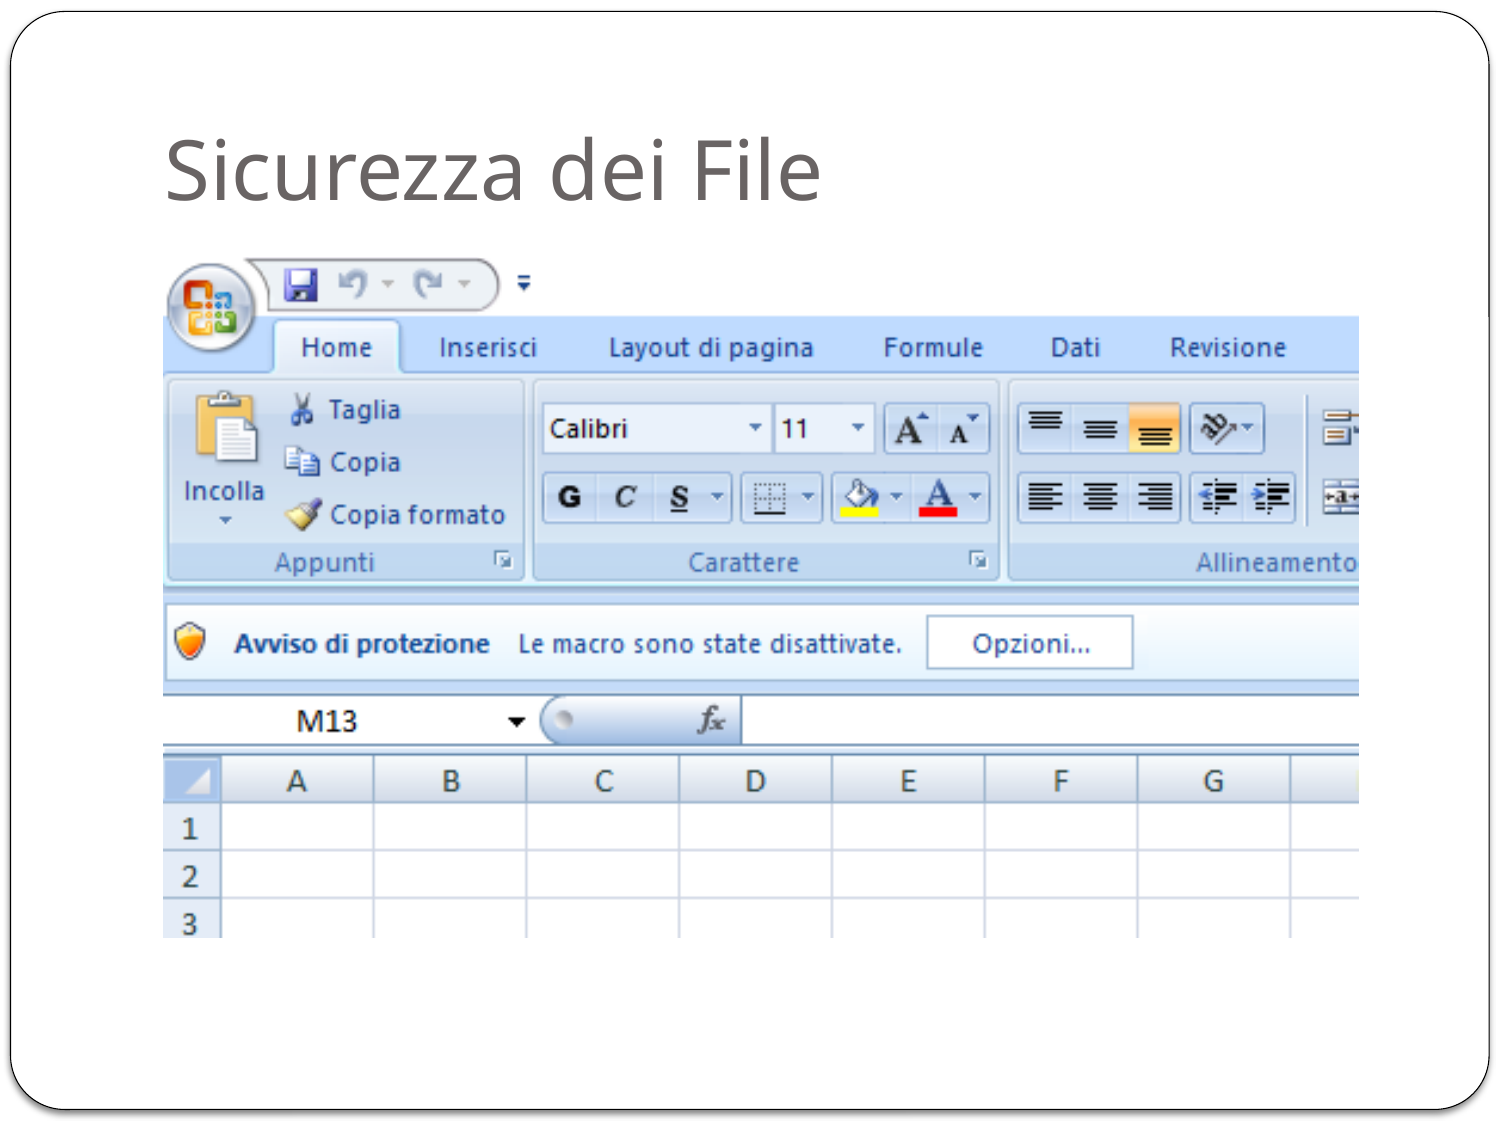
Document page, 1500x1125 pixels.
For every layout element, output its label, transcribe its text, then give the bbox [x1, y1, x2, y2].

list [163, 257, 1359, 938]
title Sicurezza dei File [150, 45, 1425, 233]
